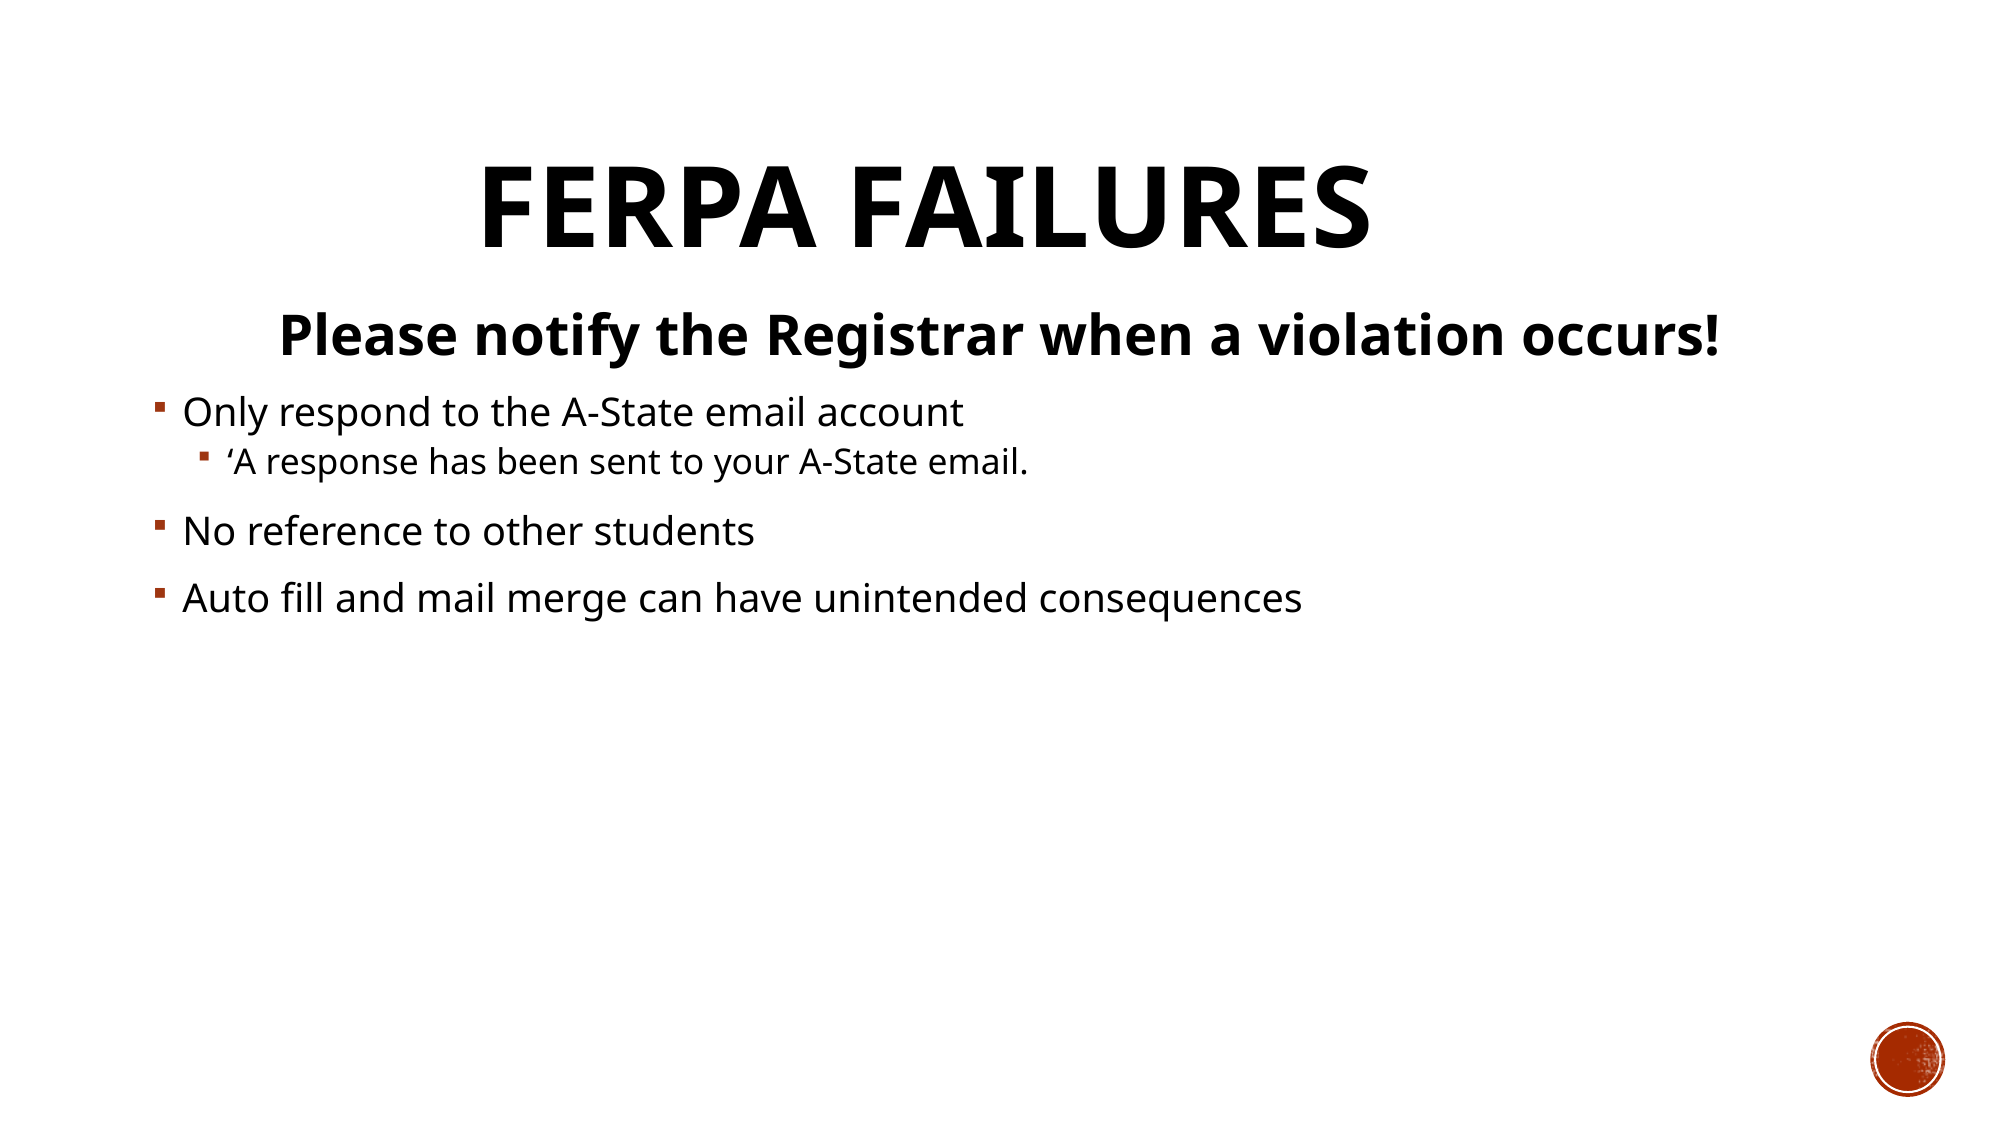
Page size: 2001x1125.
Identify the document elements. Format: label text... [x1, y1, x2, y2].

list Please notify the Registrar when a violation occurs! Only respond to the A-State email account ‘A response has been sent to your A-State email. No reference to other students Auto fill and mail merge can have unintended consequences [137, 299, 1863, 1022]
title FERPA Failures [175, 79, 1826, 299]
